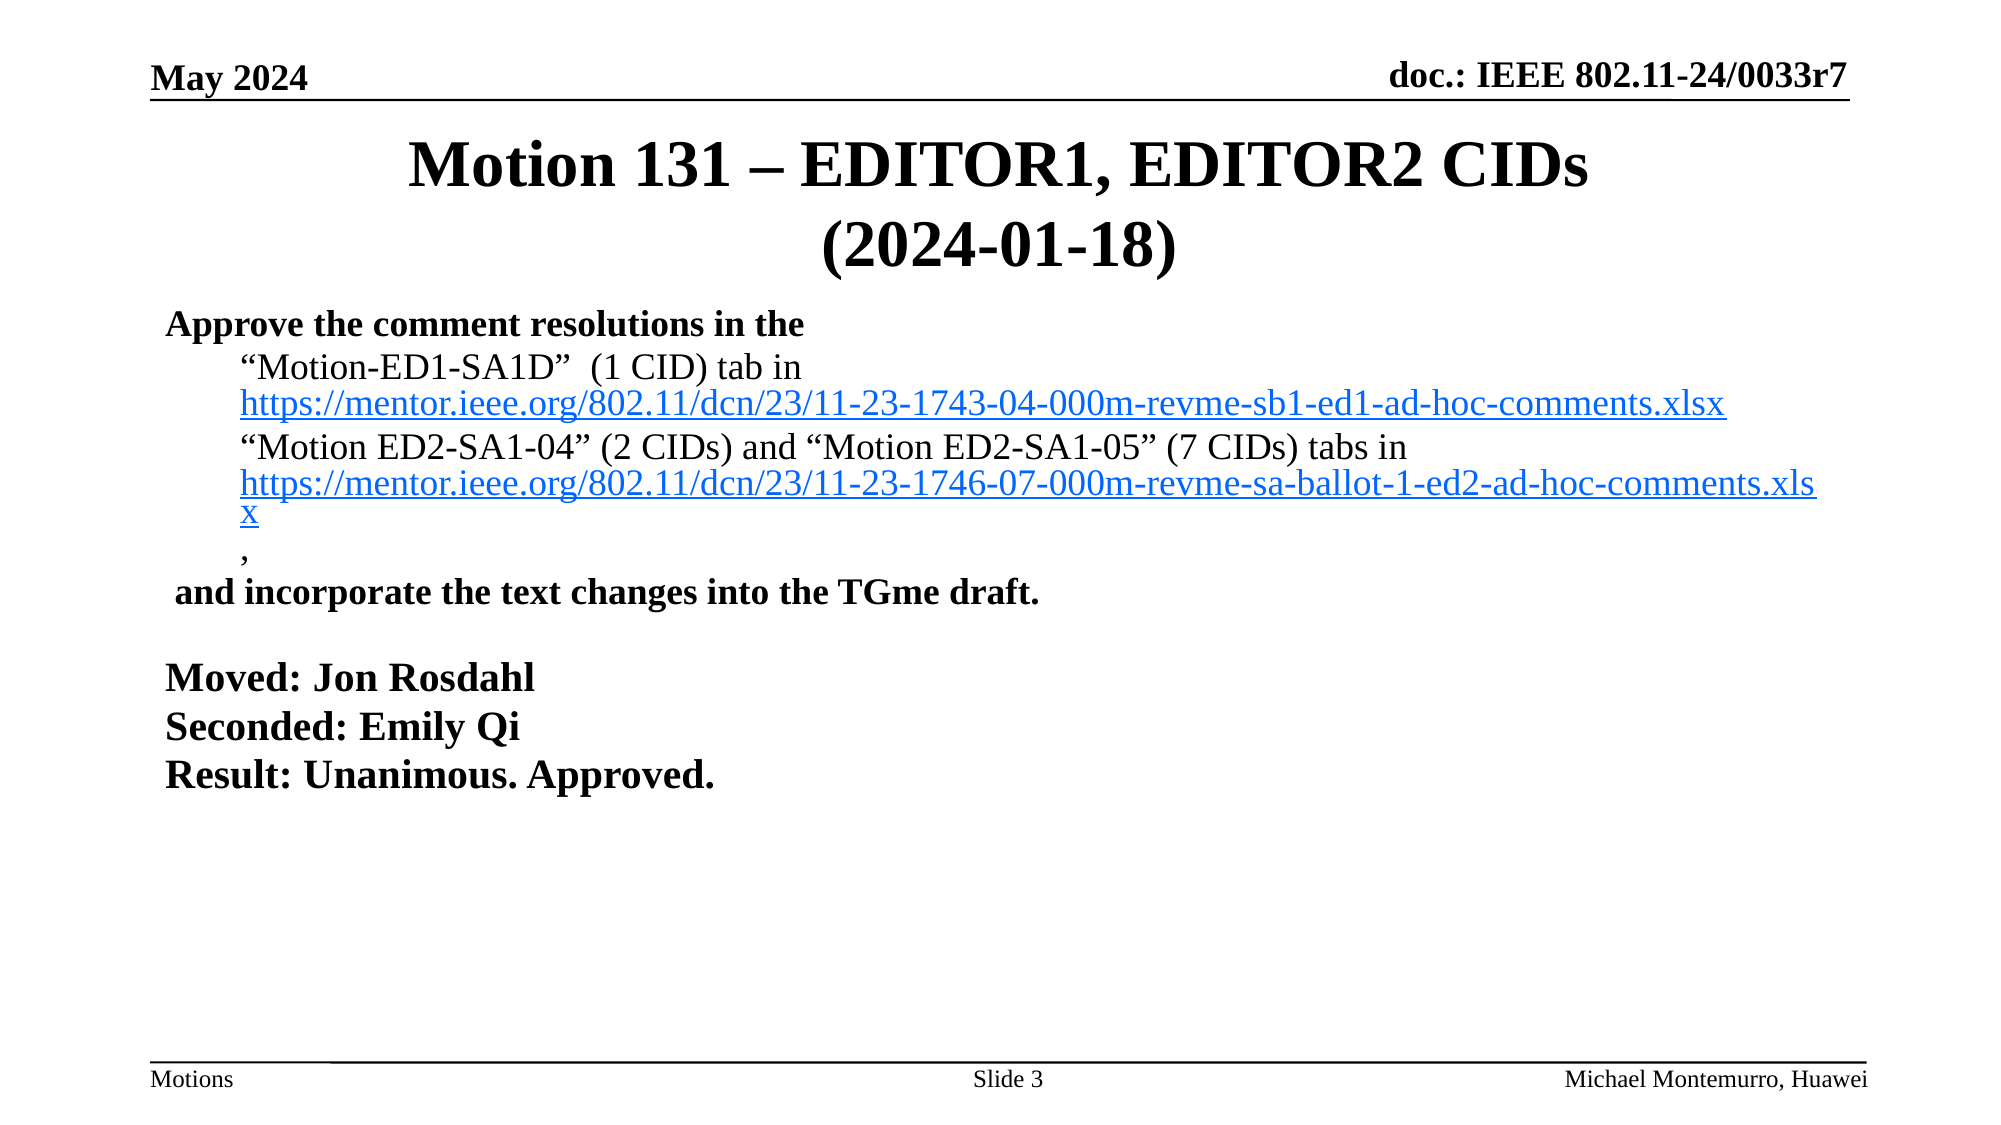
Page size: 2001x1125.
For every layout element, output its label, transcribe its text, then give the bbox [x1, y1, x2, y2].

title Motion 131 – EDITOR1, EDITOR2 CIDs (2024-01-18) [150, 112, 1850, 288]
footer Michael Montemurro, Huawei [1266, 1061, 1869, 1093]
list Approve the comment resolutions in the “Motion-ED1-SA1D” (1 CID) tab in https://mentor.ieee.org/802.11/dcn/23/11-23-1743-04-000m-revme-sb1-ed1-ad-hoc-comments.xlsx “Motion ED2-SA1-04” (2 CIDs) and “Motion ED2-SA1-05” (7 CIDs) tabs in https://mentor.ieee.org/802.11/dcn/23/11-23-1746-07-000m-revme-sa-ballot-1-ed2-ad-hoc-comments.xlsx, and incorporate the text changes into the TGme draft. Moved: Jon Rosdahl Seconded: Emily Qi Result: Unanimous. Approved. [150, 299, 1850, 975]
slide_number Slide 3 [964, 1061, 1053, 1125]
